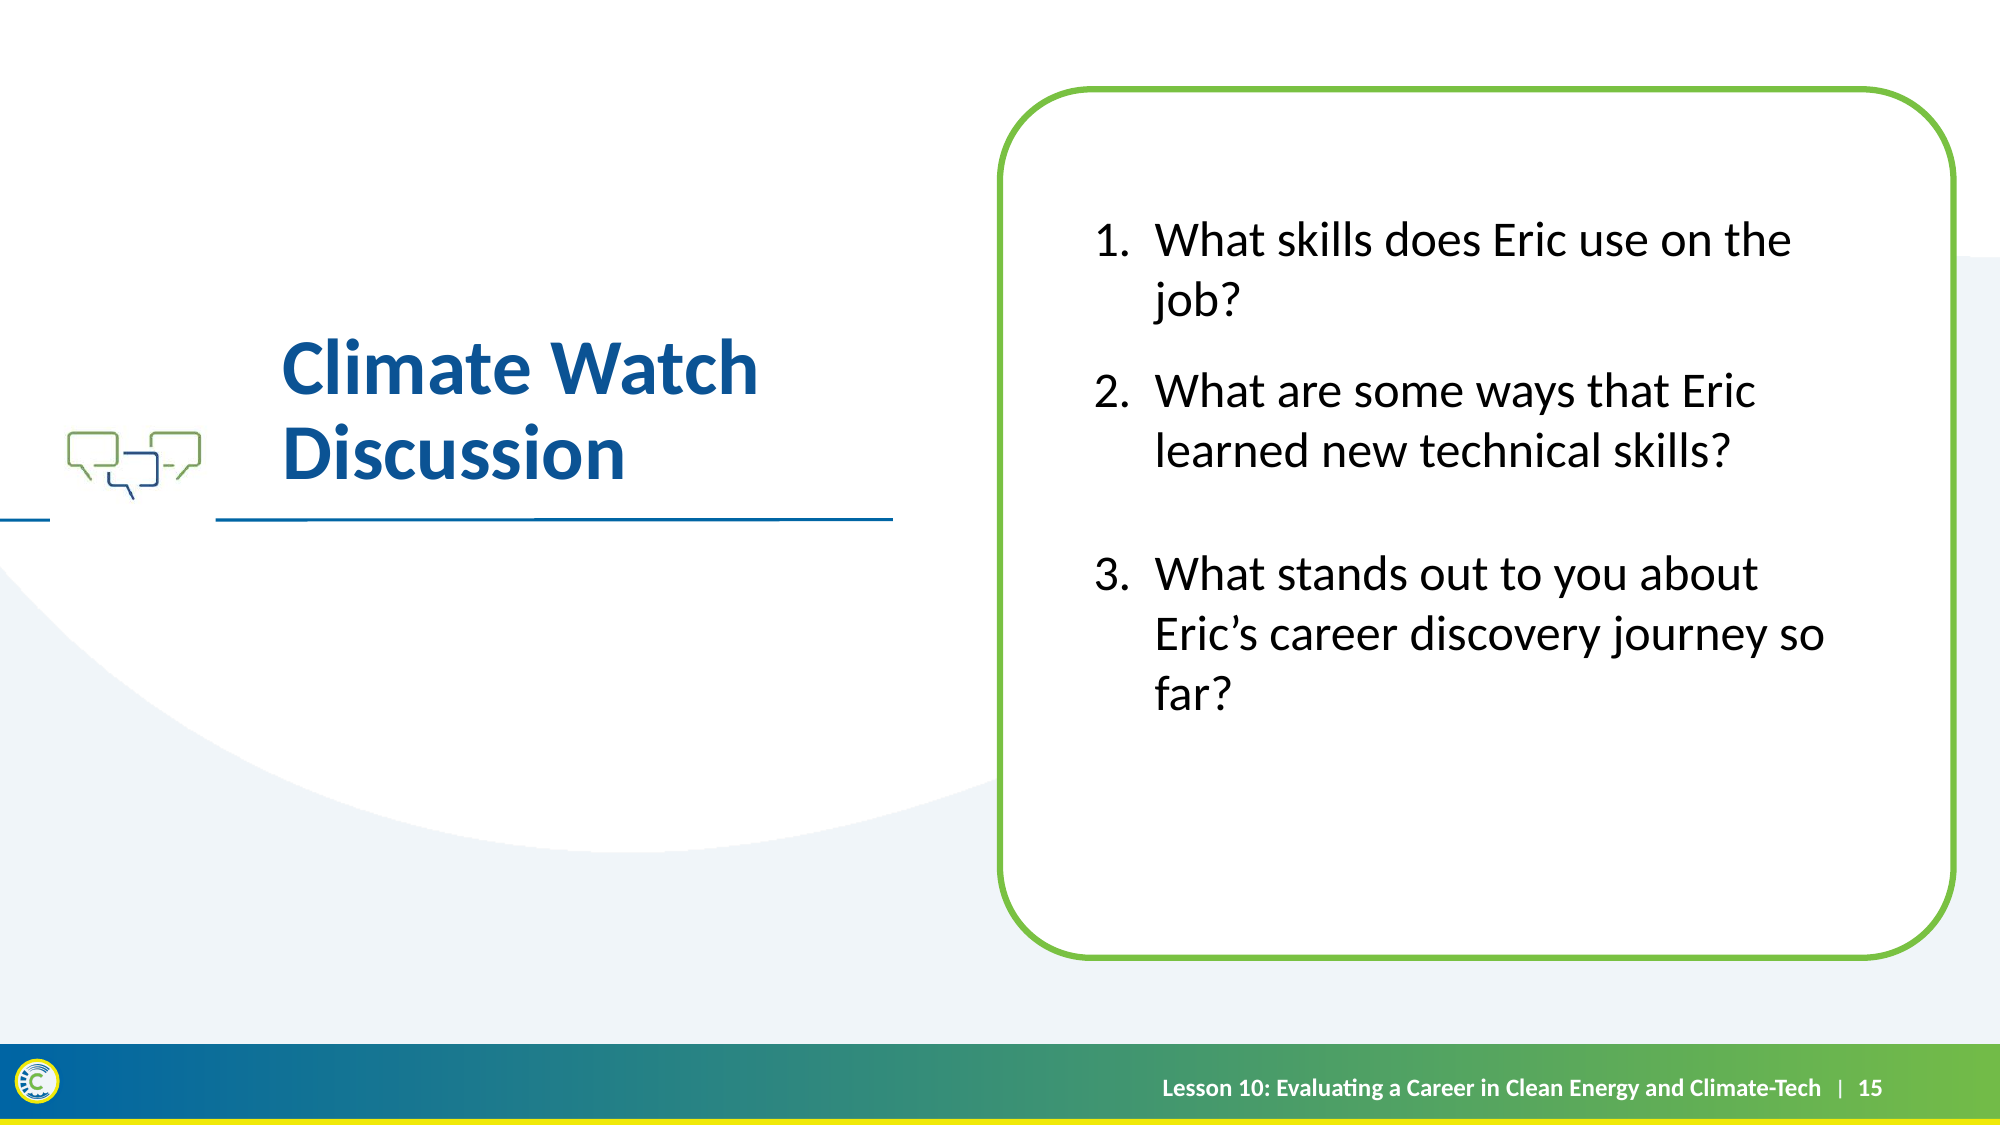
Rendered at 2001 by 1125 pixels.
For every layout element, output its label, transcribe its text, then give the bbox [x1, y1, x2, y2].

text_box What skills does Eric use on the job? What are some ways that Eric learned new technical skills? What stands out to you about Eric’s career discovery journey so far? [1067, 198, 1886, 254]
text_box [999, 89, 1954, 254]
picture [0, 256, 2000, 1125]
